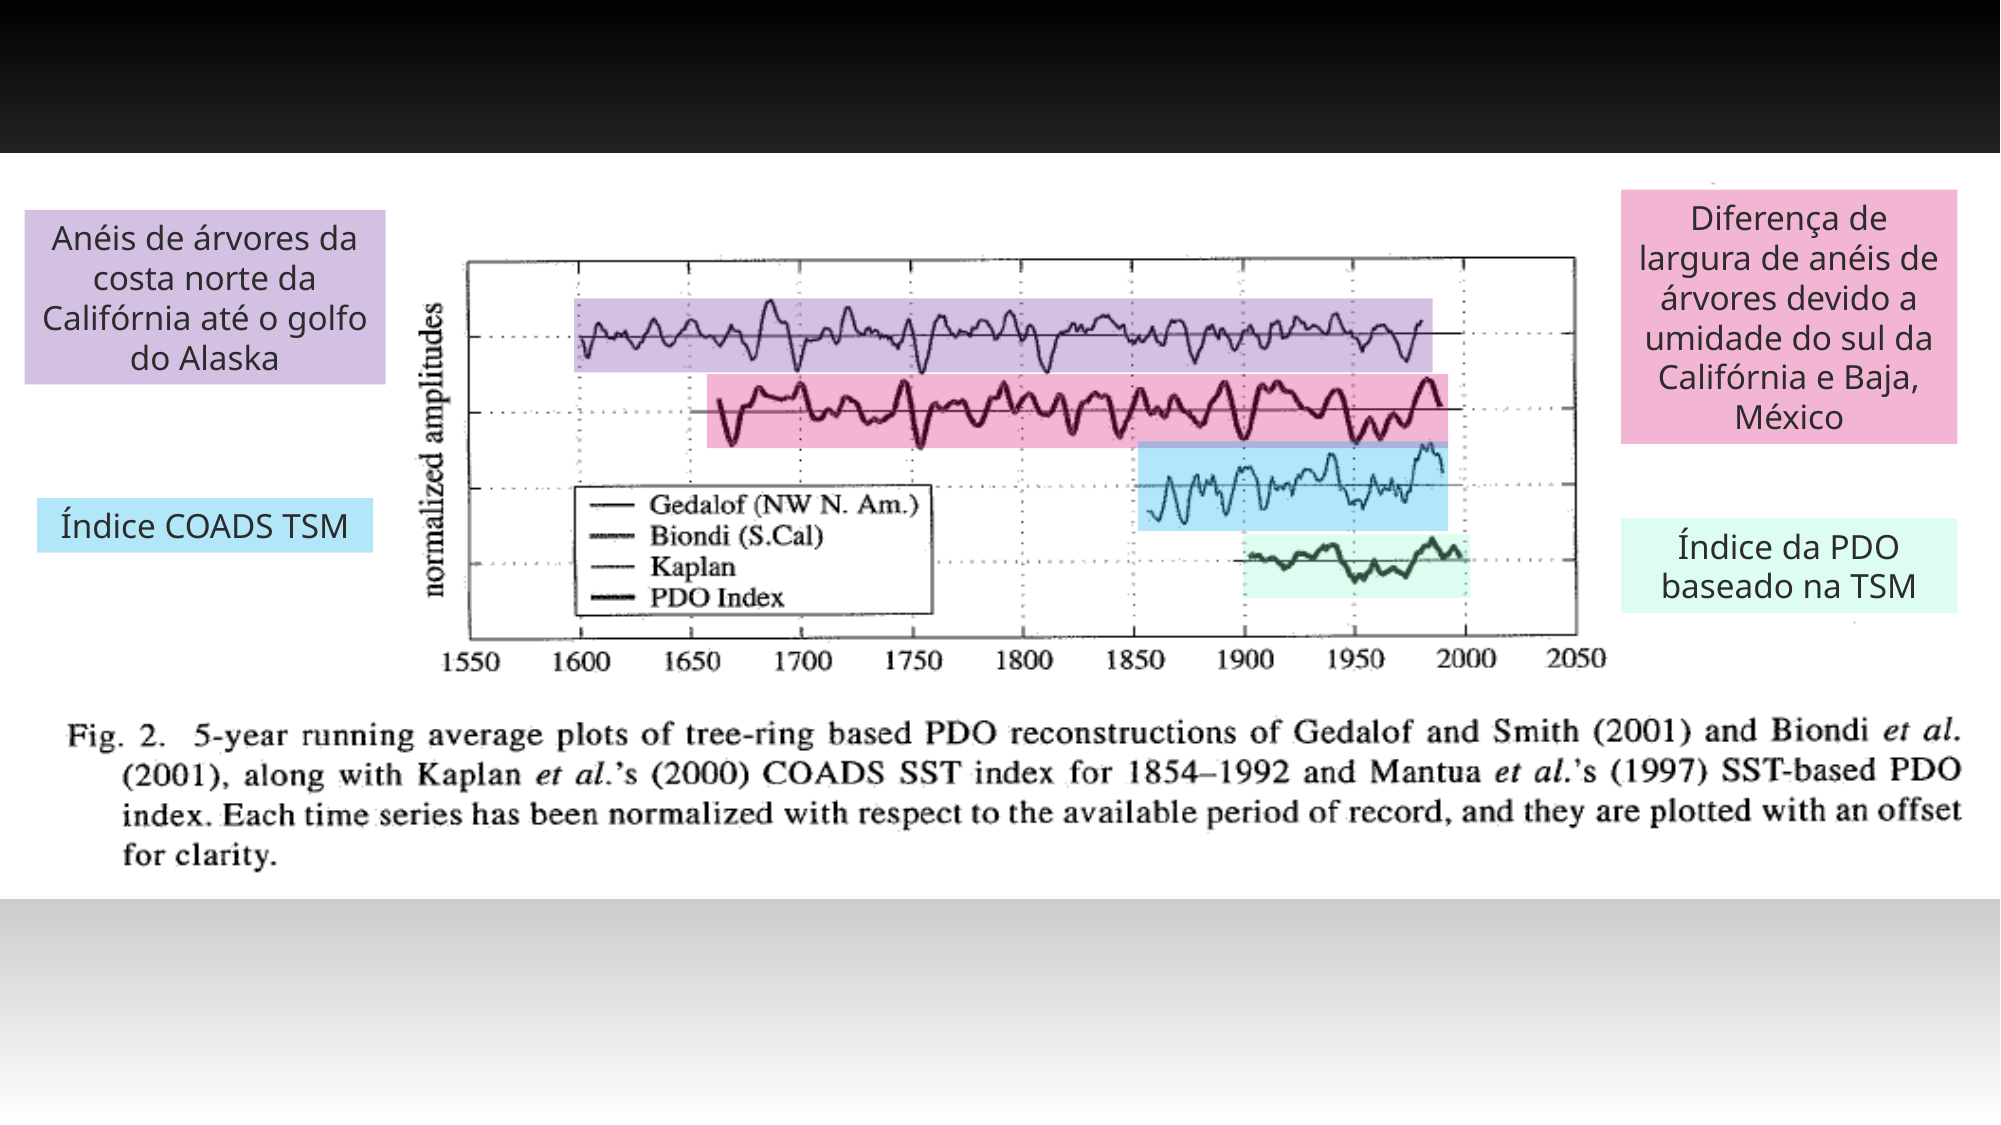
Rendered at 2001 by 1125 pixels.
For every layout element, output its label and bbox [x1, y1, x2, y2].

picture [0, 153, 2000, 899]
